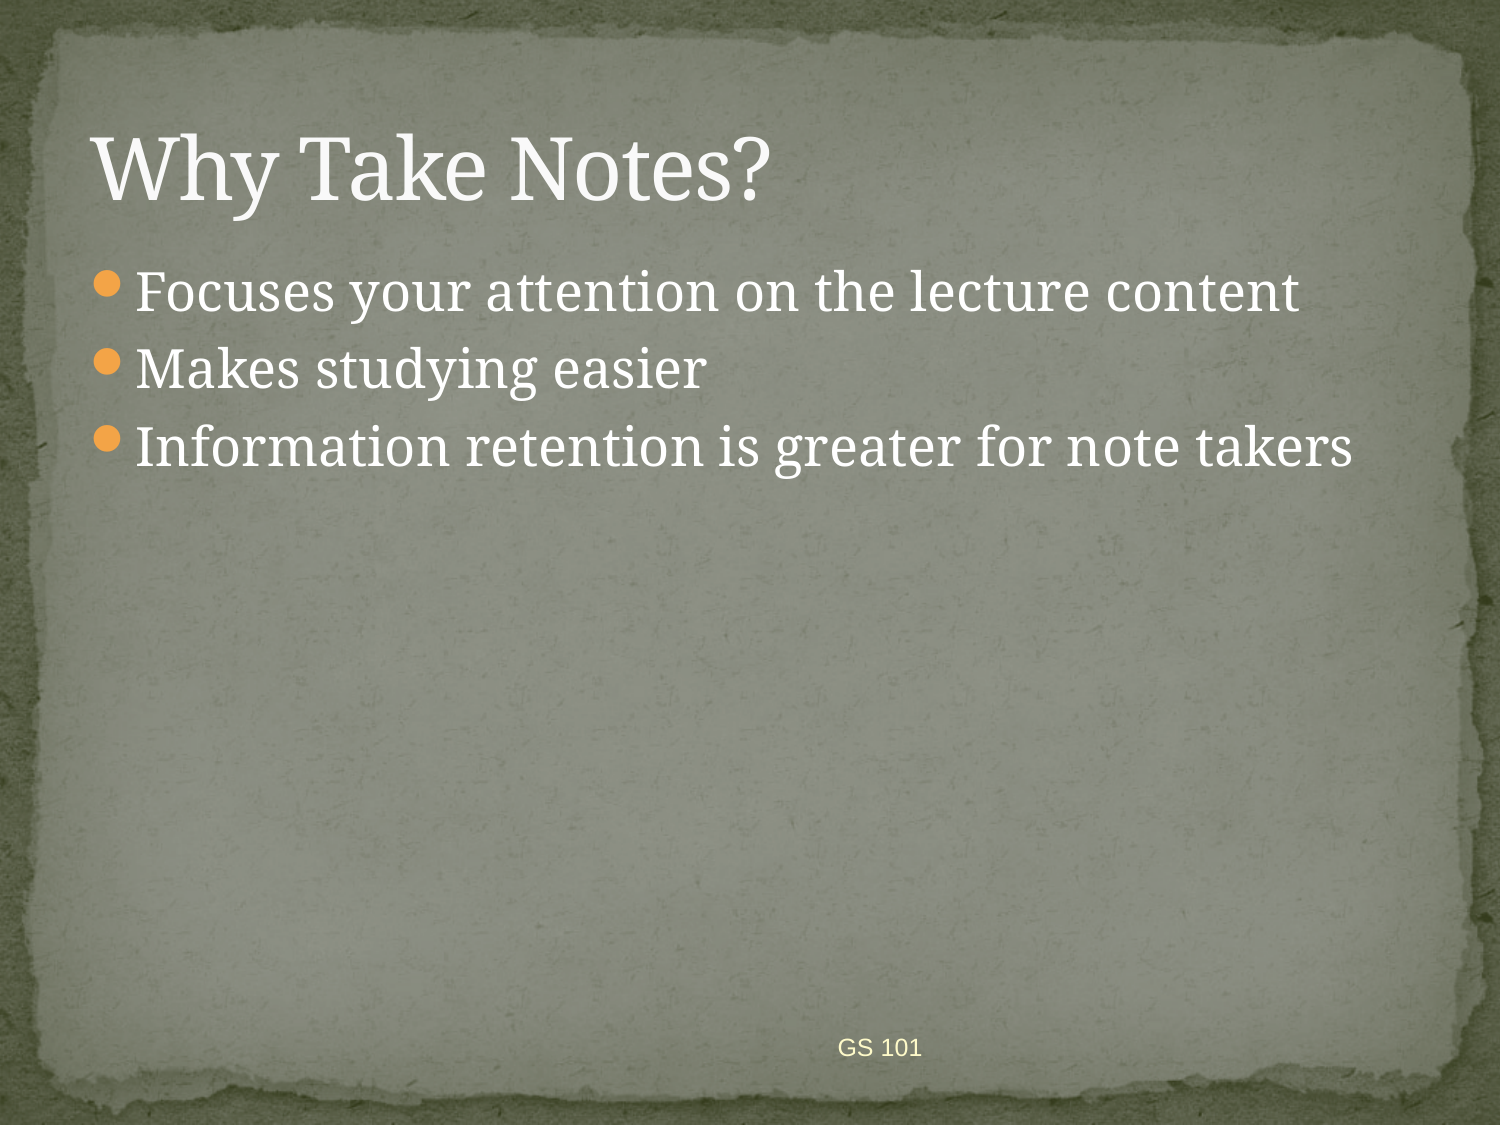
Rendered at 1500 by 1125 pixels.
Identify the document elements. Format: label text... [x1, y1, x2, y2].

list Focuses your attention on the lecture content Makes studying easier Information retention is greater for note takers [75, 249, 1425, 1000]
footer GS 101 [350, 1017, 938, 1081]
title Why Take Notes? [74, 24, 1425, 225]
